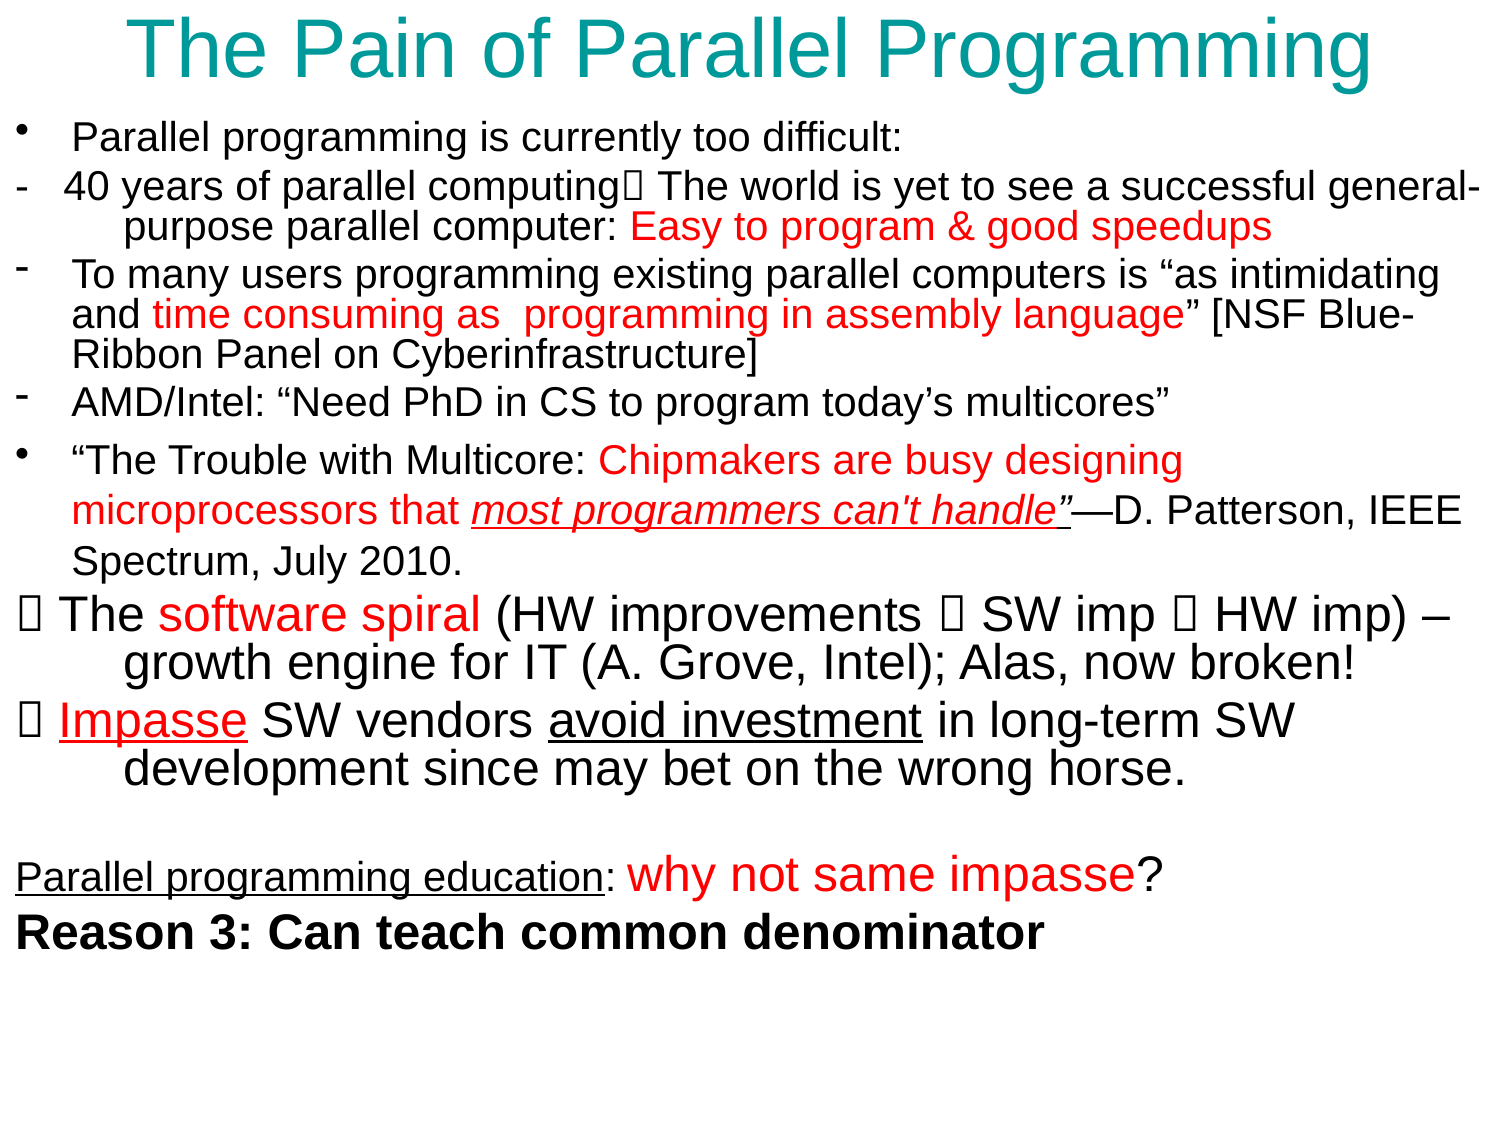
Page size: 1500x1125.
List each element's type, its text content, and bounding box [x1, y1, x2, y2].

list Parallel programming is currently too difficult: - 40 years of parallel computing The world is yet to see a successful general-purpose parallel computer: Easy to program & good speedups To many users programming existing parallel computers is “as intimidating and time consuming as programming in assembly language” [NSF Blue-Ribbon Panel on Cyberinfrastructure] AMD/Intel: “Need PhD in CS to program today’s multicores” “The Trouble with Multicore: Chipmakers are busy designing microprocessors that most programmers can't handle”—D. Patterson, IEEE Spectrum, July 2010.  The software spiral (HW improvements  SW imp  HW imp) – growth engine for IT (A. Grove, Intel); Alas, now broken!  Impasse SW vendors avoid investment in long-term SW development since may bet on the wrong horse. Parallel programming education: why not same impasse? Reason 3: Can teach common denominator [0, 112, 1500, 1125]
title The Pain of Parallel Programming [0, 0, 1500, 88]
